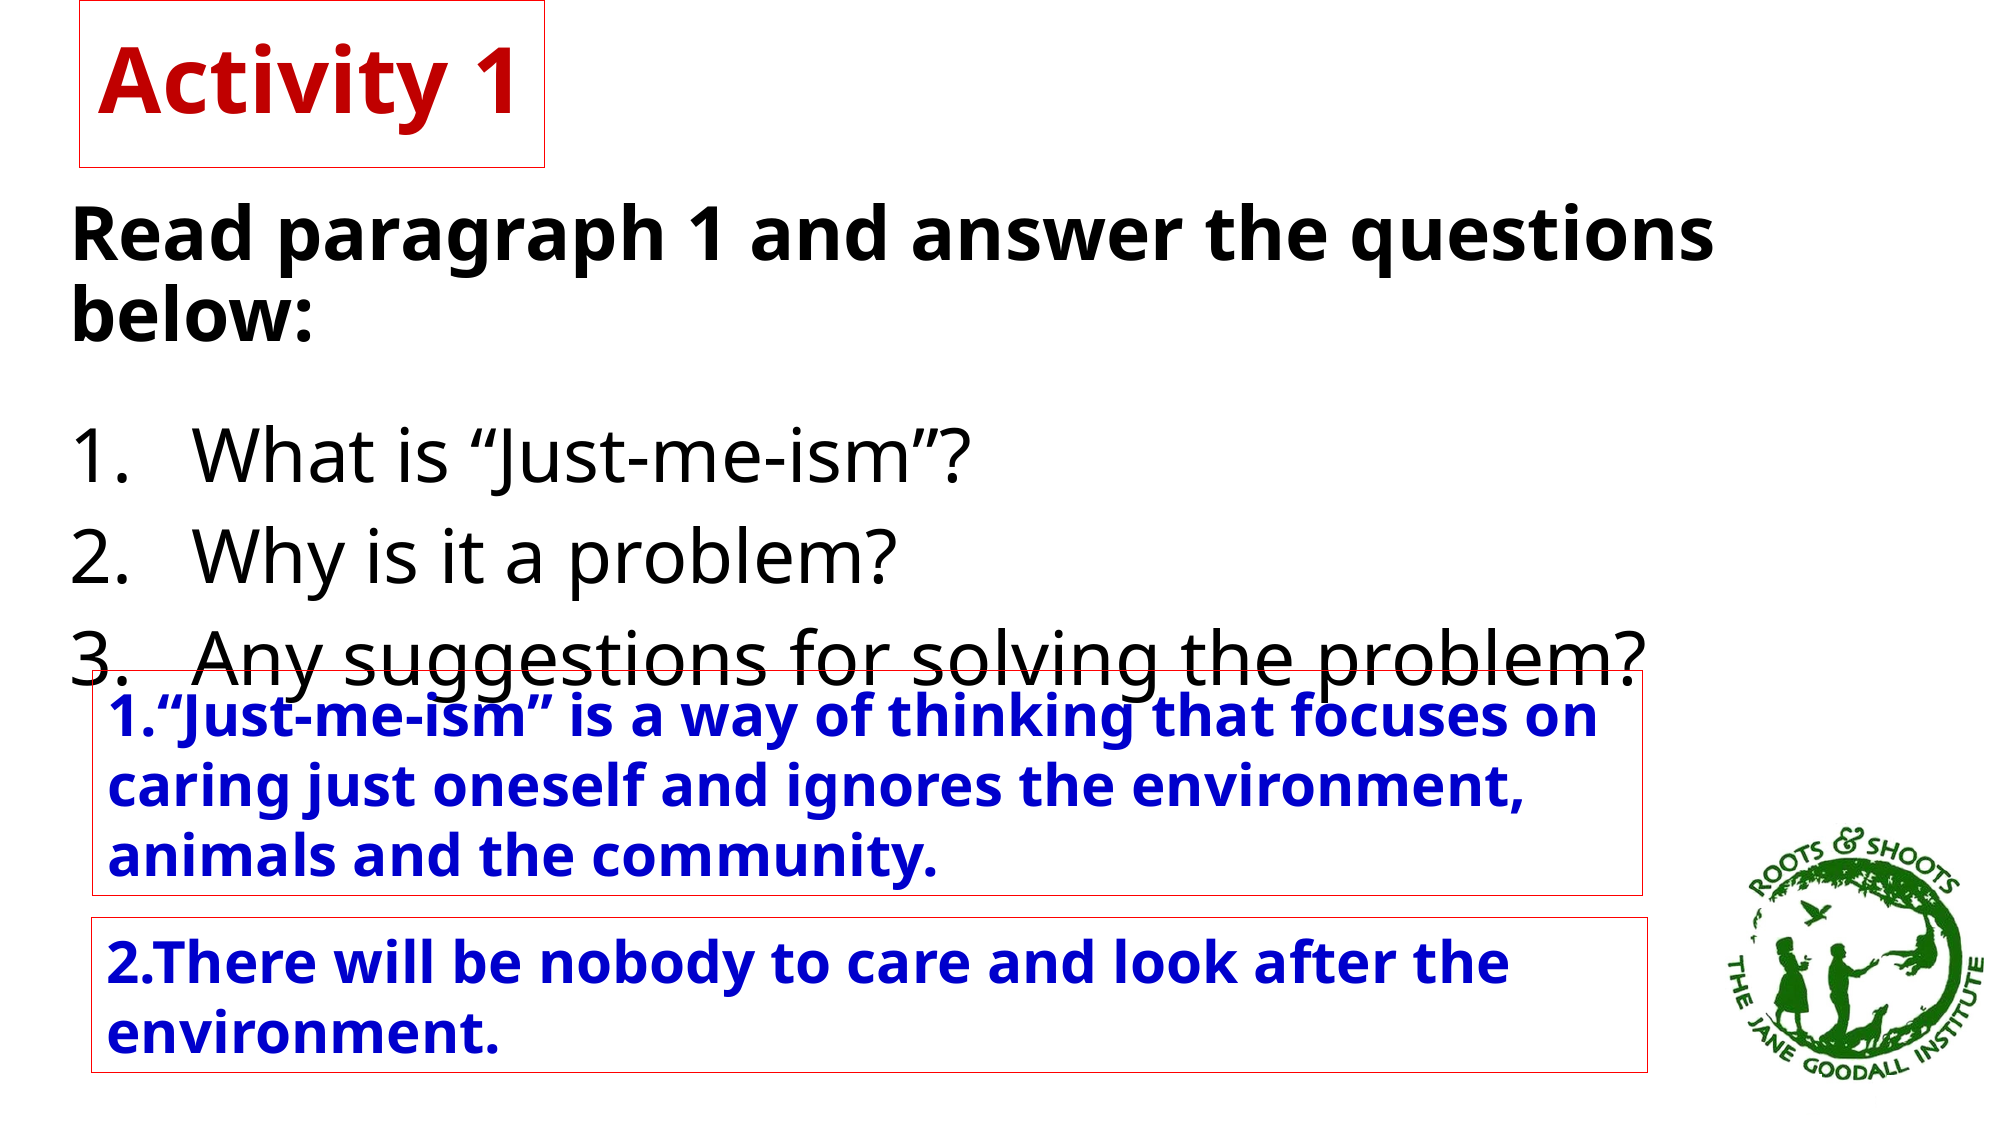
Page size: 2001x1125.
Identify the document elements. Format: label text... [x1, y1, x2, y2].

text_box 1.“Just-me-ism” is a way of thinking that focuses on caring just oneself and ignores the environment, animals and the community. [92, 670, 1643, 896]
text_box 2.There will be nobody to care and look after the environment. [91, 917, 1648, 1073]
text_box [1725, 823, 1984, 1125]
title Activity 1 [79, 0, 545, 168]
list Read paragraph 1 and answer the questions below: What is “Just-me-ism”? Why is it a problem? Any suggestions for solving the problem? [54, 188, 1961, 952]
